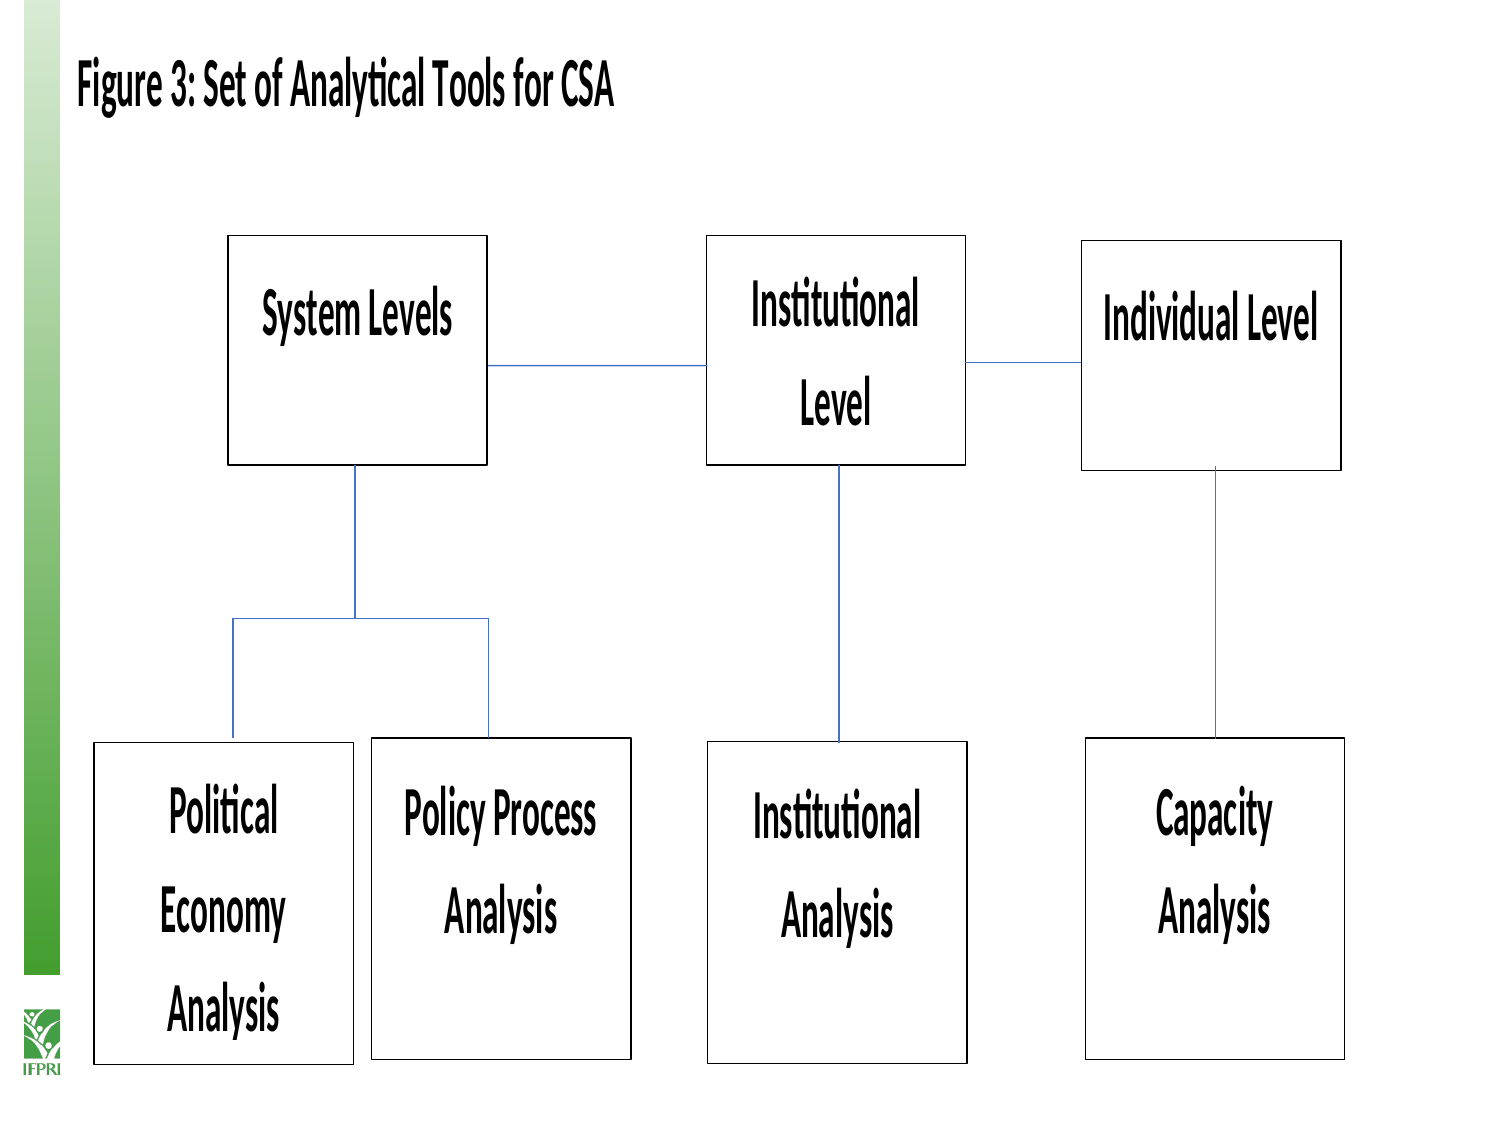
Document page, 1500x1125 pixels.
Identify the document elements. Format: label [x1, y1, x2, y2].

picture [19, 1006, 64, 1078]
list [77, 39, 1486, 1078]
